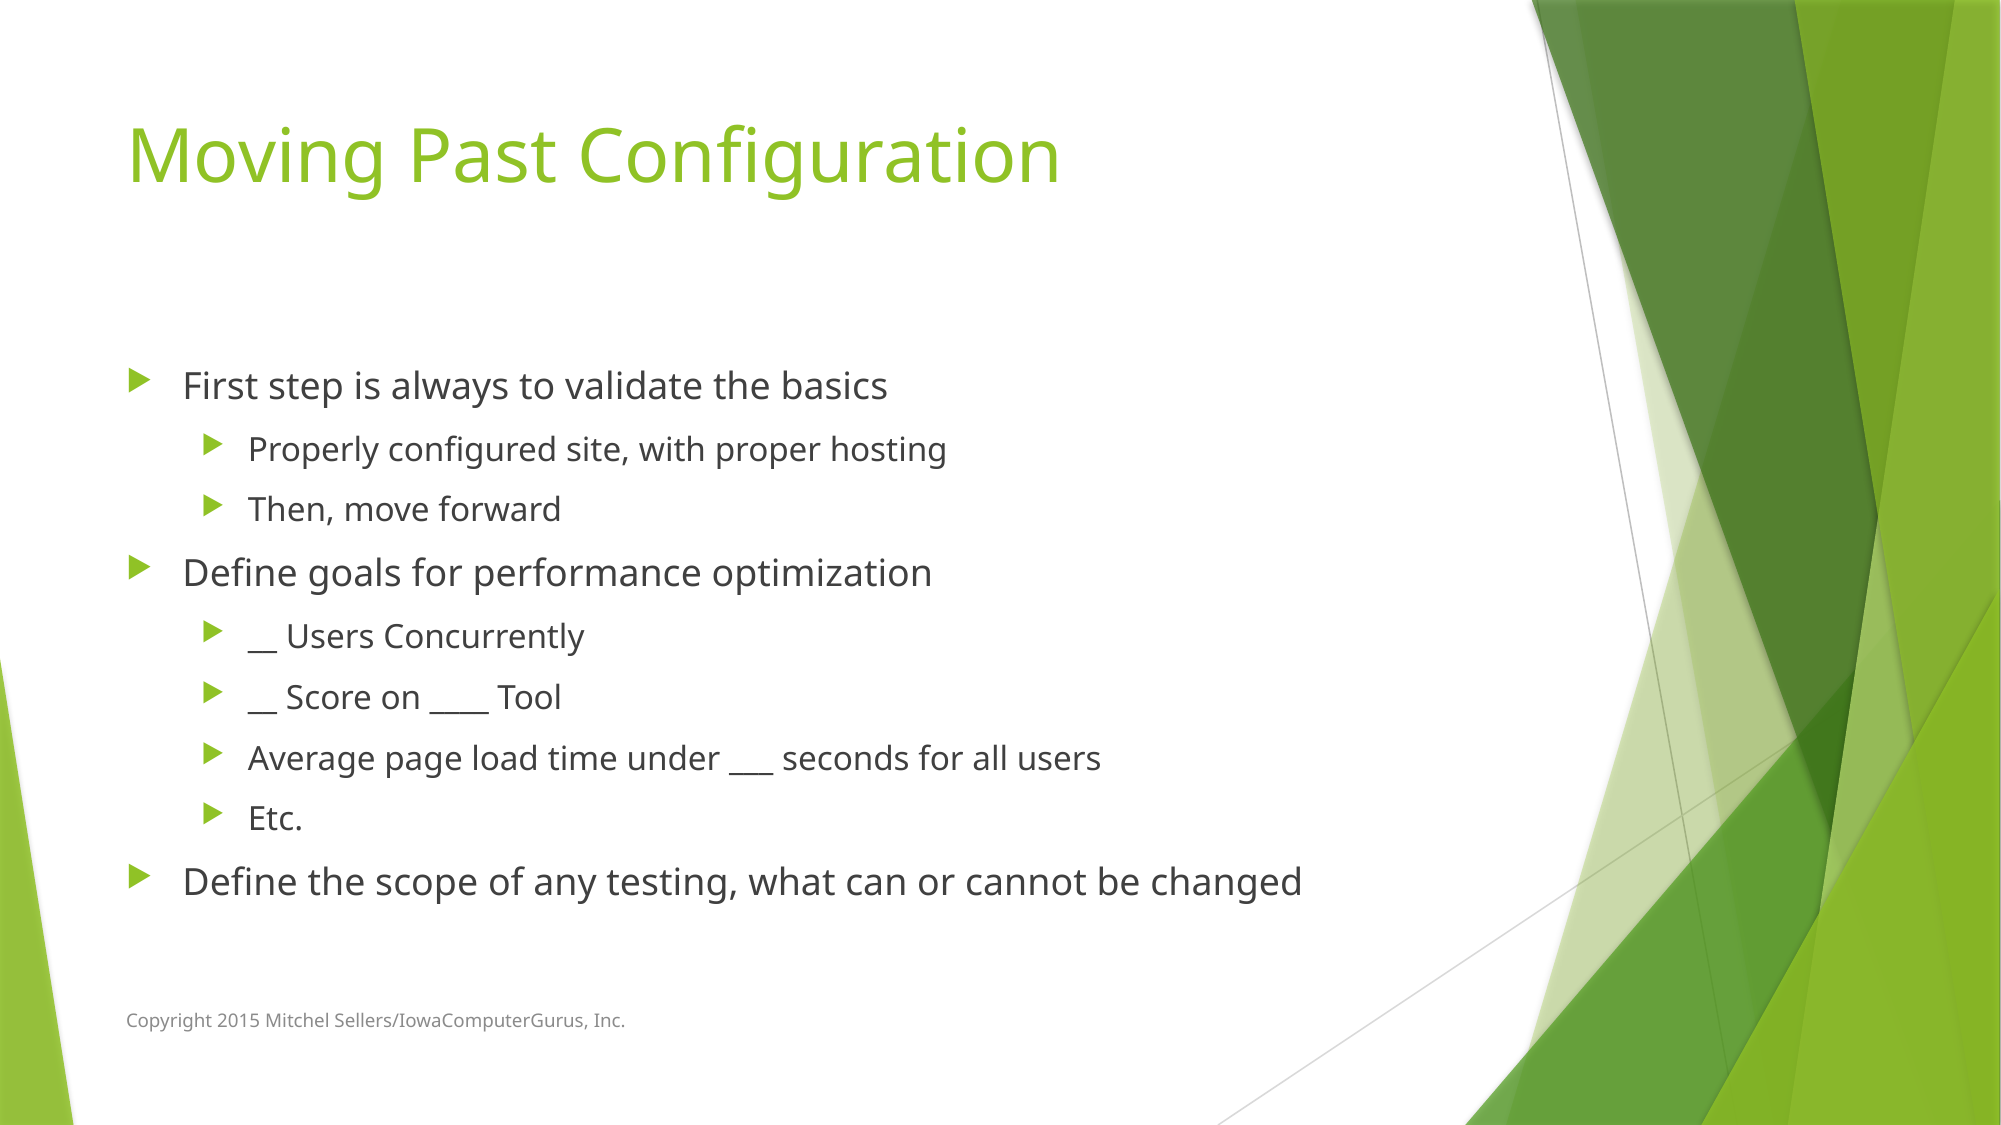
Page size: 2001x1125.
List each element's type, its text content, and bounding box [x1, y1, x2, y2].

title Moving Past Configuration [111, 99, 1522, 317]
list First step is always to validate the basics Properly configured site, with proper hosting Then, move forward Define goals for performance optimization __ Users Concurrently __ Score on ____ Tool Average page load time under ___ seconds for all users Etc. Define the scope of any testing, what can or cannot be changed [111, 354, 1522, 992]
footer Copyright 2015 Mitchel Sellers/IowaComputerGurus, Inc. [111, 991, 1145, 1051]
